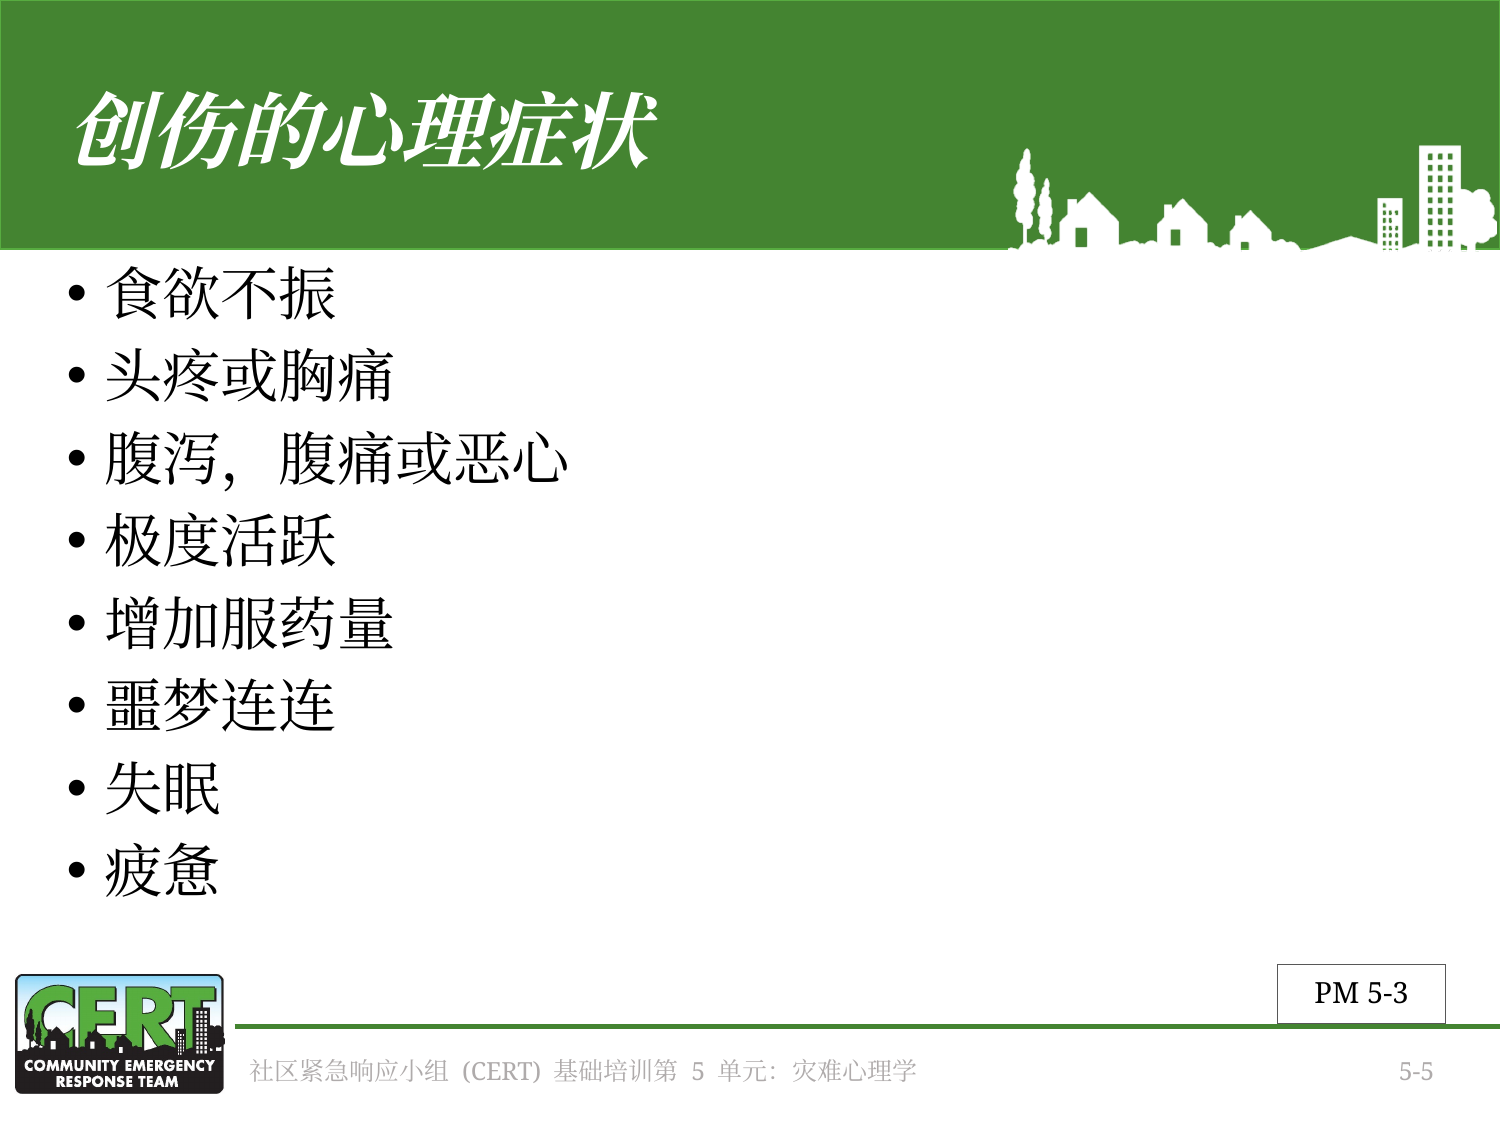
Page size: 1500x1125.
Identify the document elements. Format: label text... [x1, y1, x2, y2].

list PM 5-3 [1277, 964, 1446, 1024]
picture [14, 973, 225, 1094]
picture [1005, 138, 1500, 252]
title 创伤的心理症状 [51, 52, 1005, 220]
list 5-5 [1153, 1047, 1450, 1098]
list 社区紧急响应小组 (CERT) 基础培训第 5 单元：灾难心理学 [234, 1047, 963, 1098]
list 食欲不振 头疼或胸痛 腹泻，腹痛或恶心 极度活跃 增加服药量 噩梦连连 失眠 疲惫 [51, 249, 1449, 1034]
